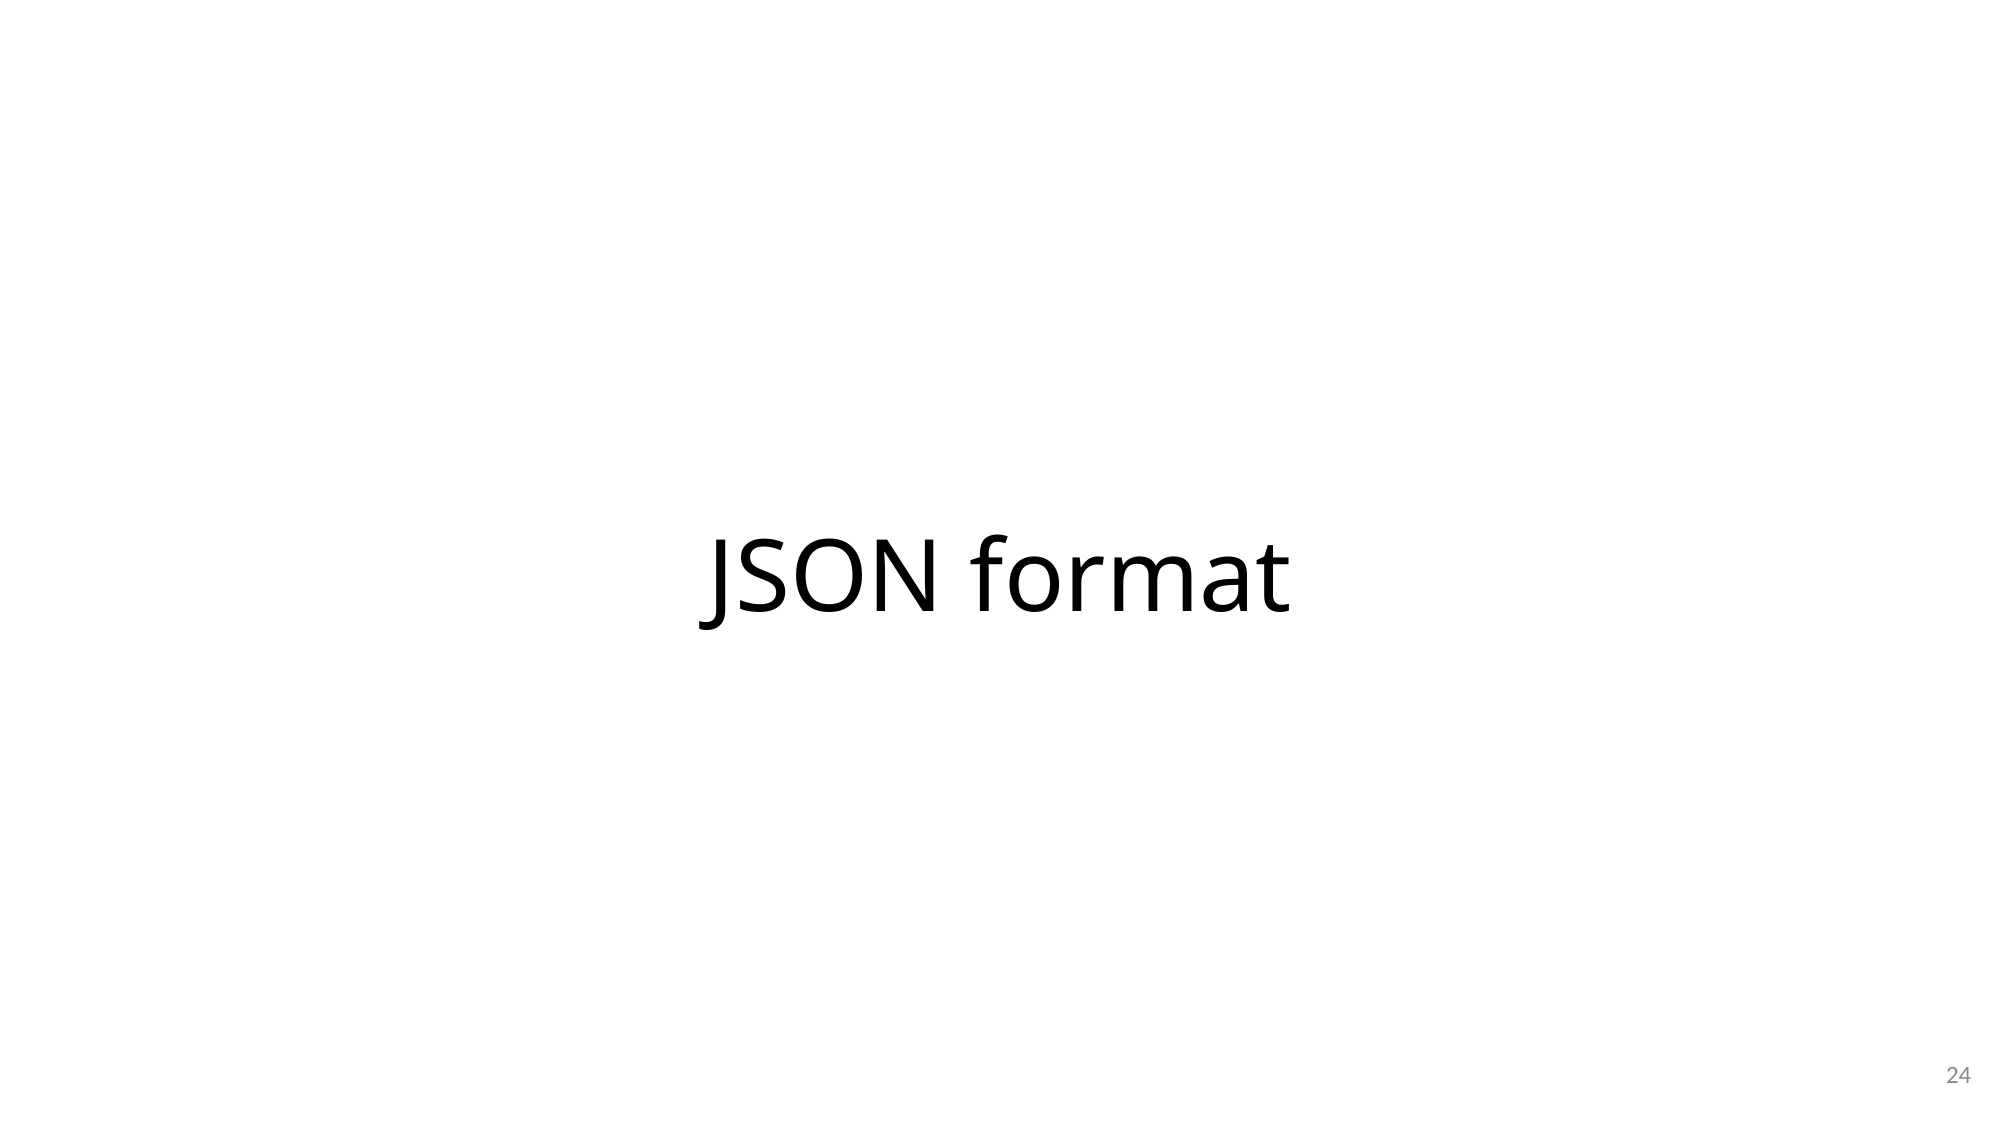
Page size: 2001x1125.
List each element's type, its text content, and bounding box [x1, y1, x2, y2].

slide_number 24 [1871, 1038, 1992, 1125]
title JSON format [68, 470, 1932, 655]
